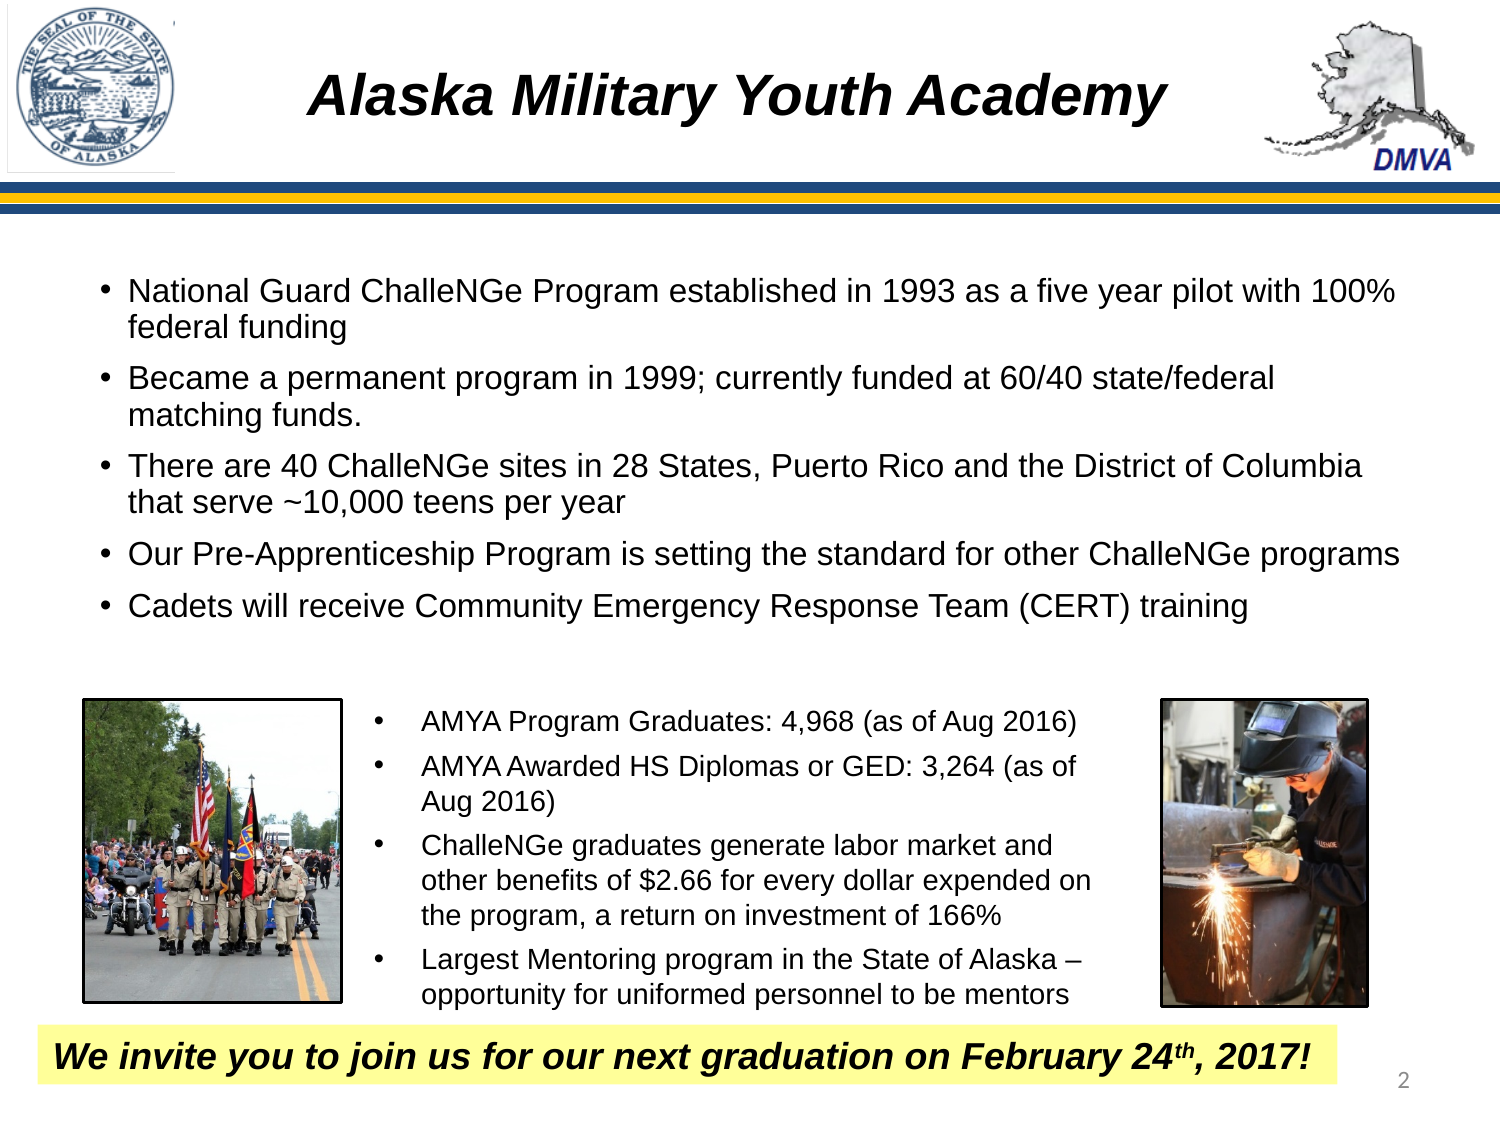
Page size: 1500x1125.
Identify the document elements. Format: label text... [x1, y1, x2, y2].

text_box Alaska Military Youth Academy [212, 50, 1263, 135]
picture [1250, 12, 1488, 173]
text_box AMYA Program Graduates: 4,968 (as of Aug 2016) AMYA Awarded HS Diplomas or GED: 3,264 (as of Aug 2016) ChalleNGe graduates generate labor market and other benefits of $2.66 for every dollar expended on the program, a return on investment of 166% Largest Mentoring program in the State of Alaska – opportunity for uniformed personnel to be mentors [359, 695, 1110, 1018]
picture [1162, 700, 1366, 1006]
text_box National Guard ChalleNGe Program established in 1993 as a five year pilot with 100% federal funding Became a permanent program in 1999; currently funded at 60/40 state/federal matching funds. There are 40 ChalleNGe sites in 28 States, Puerto Rico and the District of Columbia that serve ~10,000 teens per year Our Pre-Apprenticeship Program is setting the standard for other ChalleNGe programs Cadets will receive Community Emergency Response Team (CERT) training [85, 266, 1425, 633]
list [84, 700, 341, 1002]
text_box We invite you to join us for our next graduation on February 24th, 2017! [37, 1024, 1338, 1085]
picture [6, 4, 175, 174]
slide_number 2 [1162, 1055, 1426, 1101]
